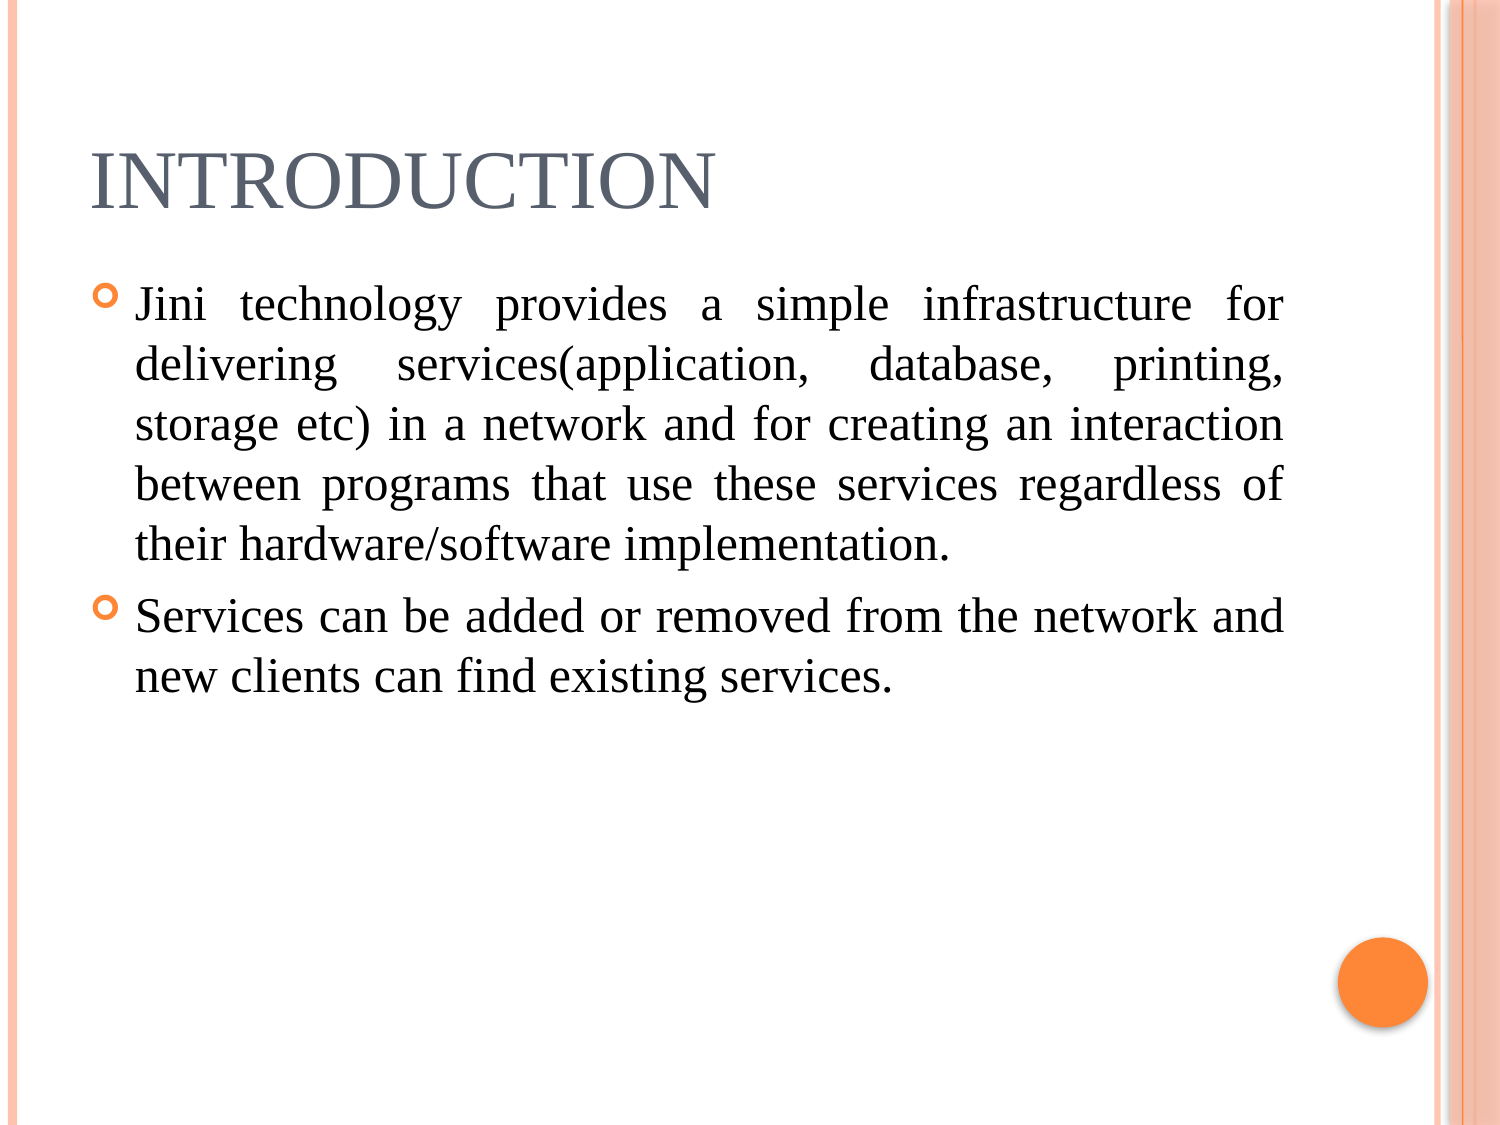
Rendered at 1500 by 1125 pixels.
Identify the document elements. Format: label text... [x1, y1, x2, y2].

list Jini technology provides a simple infrastructure for delivering services(application, database, printing, storage etc) in a network and for creating an interaction between programs that use these services regardless of their hardware/software implementation. Services can be added or removed from the network and new clients can find existing services. [75, 262, 1300, 1062]
title Introduction [75, 45, 1300, 233]
